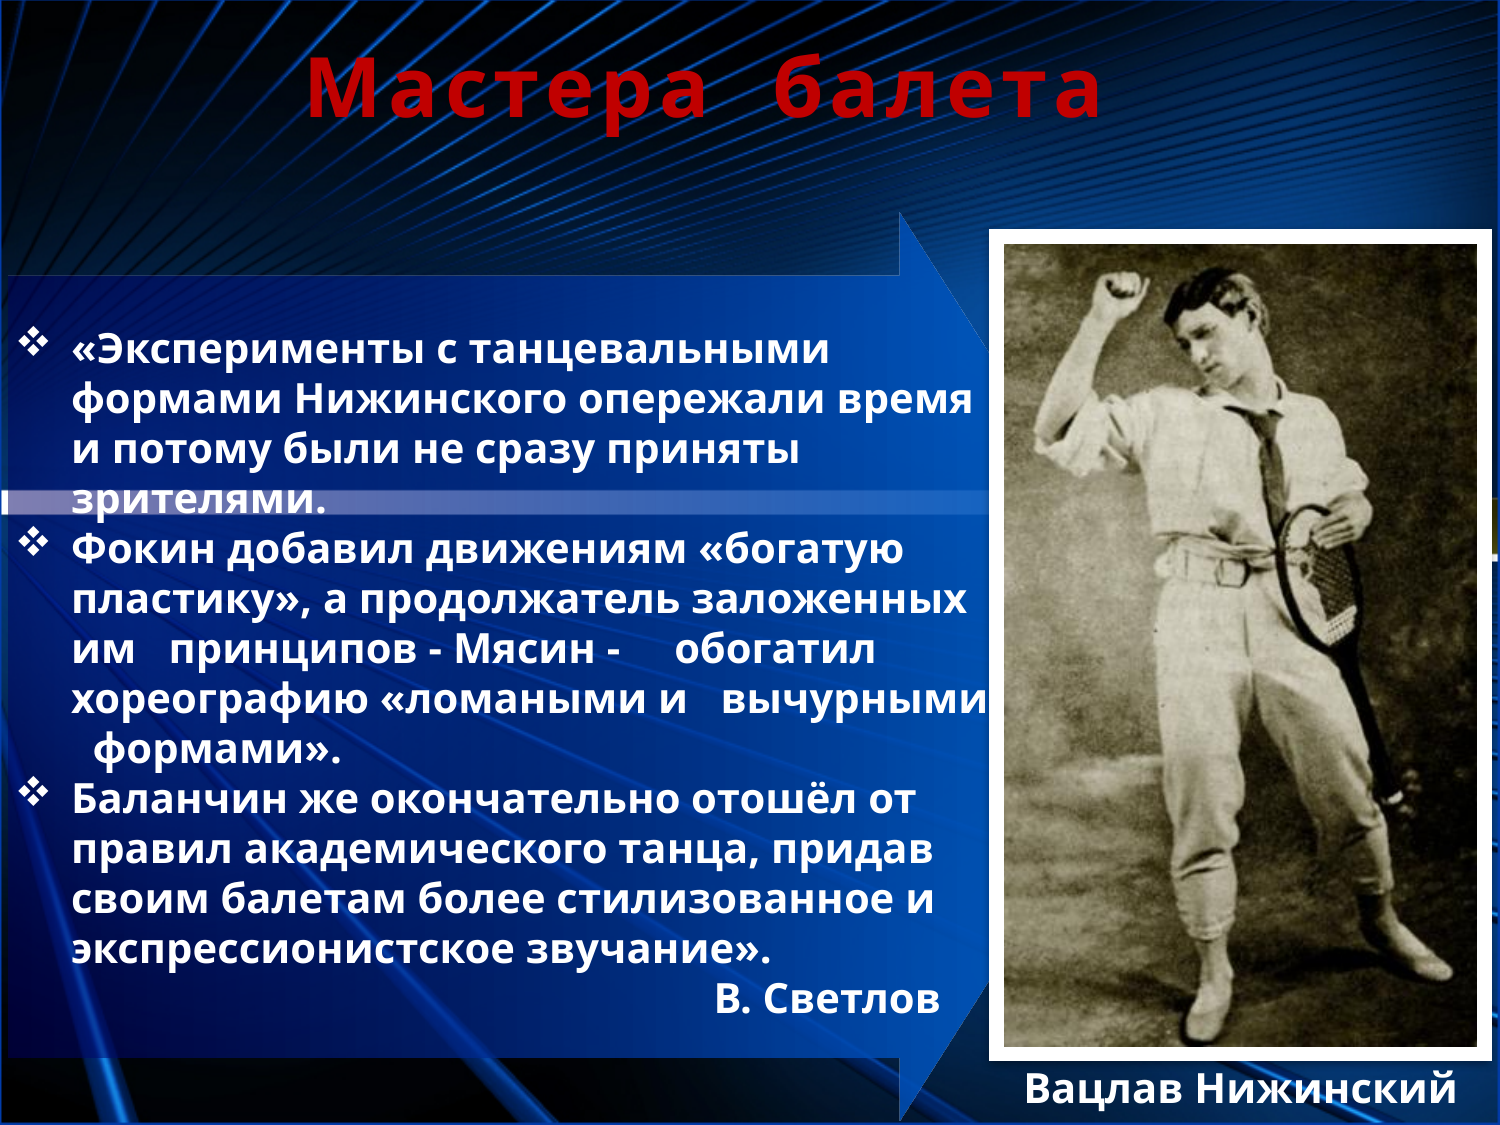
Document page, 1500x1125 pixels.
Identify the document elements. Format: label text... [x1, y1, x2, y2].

text_box Вацлав Нижинский [1008, 1055, 1473, 1120]
text_box [8, 212, 963, 314]
text_box «Эксперименты с танцевальными формами Нижинского опережали время и потому были не сразу приняты зрителями. Фокин добавил движениям «богатую пластику», а продолжатель заложенных им принципов - Мясин - обогатил хореографию «ломаными и вычурными формами». Баланчин же окончательно отошёл от правил академического танца, придав своим балетам более стилизованное и экспрессионистское звучание». В. Светлов [0, 314, 984, 1030]
text_box Мастера балета [289, 27, 1341, 215]
picture [0, 0, 1500, 1125]
text_box [8, 1030, 956, 1121]
picture [1003, 243, 1478, 1047]
